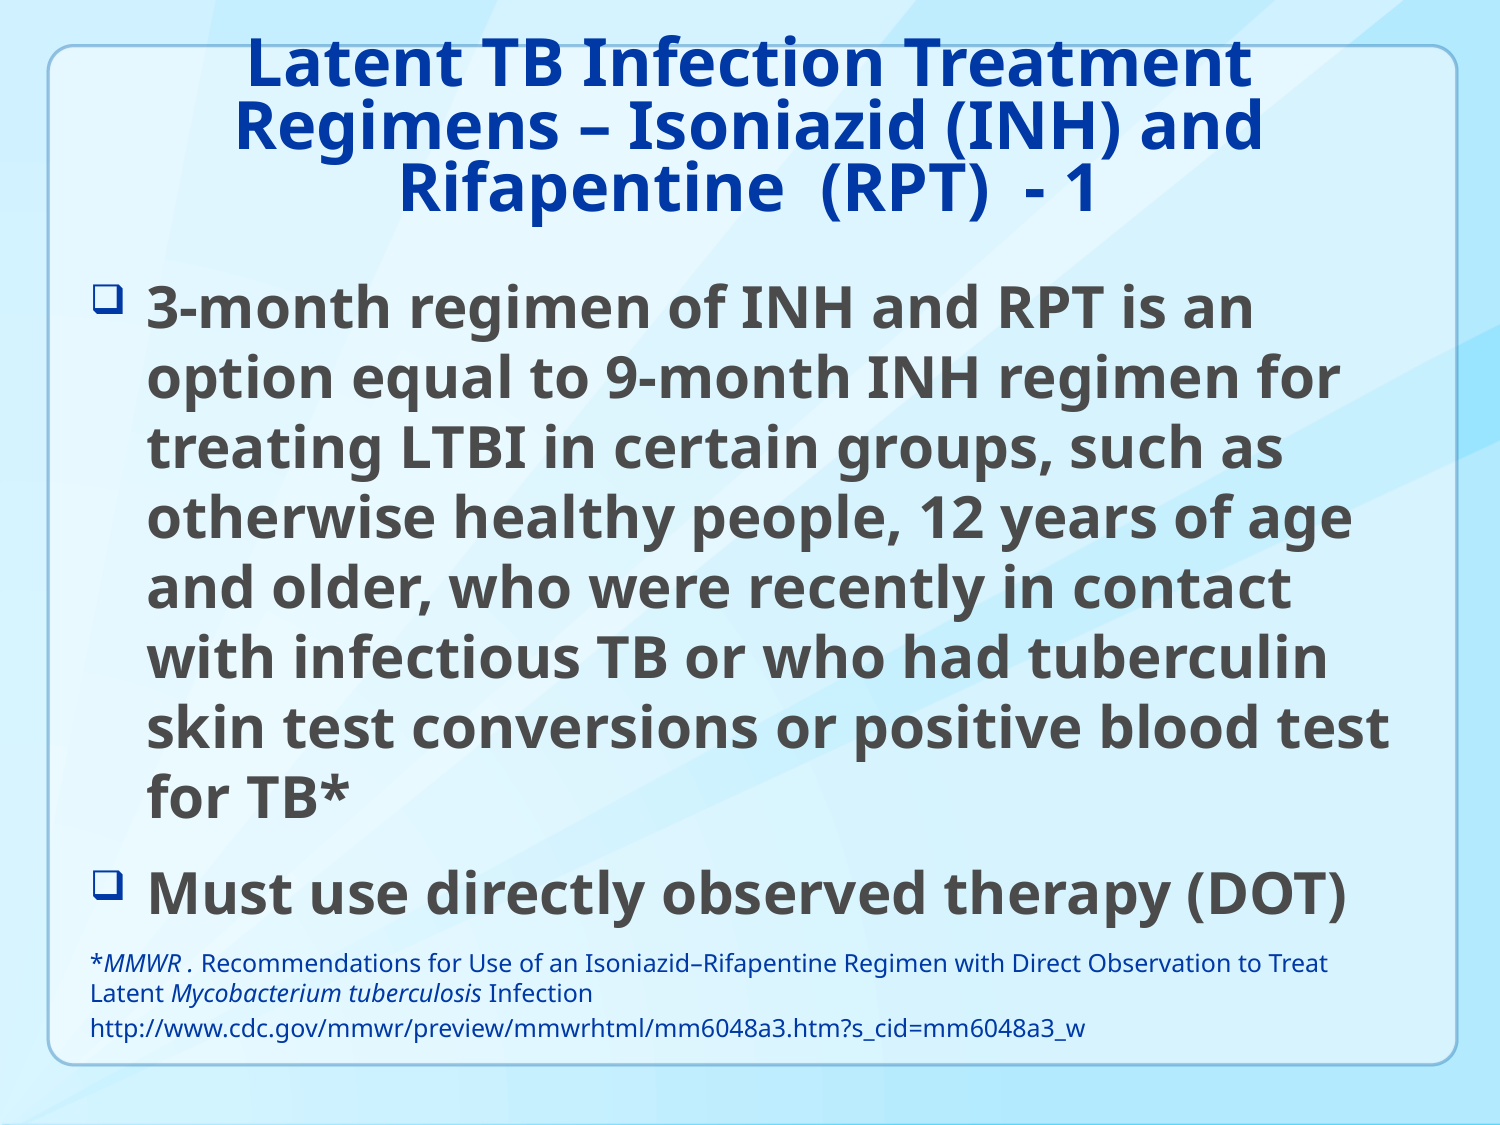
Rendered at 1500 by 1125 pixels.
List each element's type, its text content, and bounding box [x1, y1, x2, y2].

picture [0, 0, 1500, 1125]
list *MMWR . Recommendations for Use of an Isoniazid–Rifapentine Regimen with Direct Observation to Treat Latent Mycobacterium tuberculosis Infection http://www.cdc.gov/mmwr/preview/mmwrhtml/mm6048a3.htm?s_cid=mm6048a3_w [75, 950, 1425, 1050]
title Latent TB Infection Treatment Regimens – Isoniazid (INH) and Rifapentine (RPT) - 1 [75, 45, 1425, 233]
list 3-month regimen of INH and RPT is an option equal to 9-month INH regimen for treating LTBI in certain groups, such as otherwise healthy people, 12 years of age and older, who were recently in contact with infectious TB or who had tuberculin skin test conversions or positive blood test for TB* Must use directly observed therapy (DOT) [75, 262, 1425, 950]
